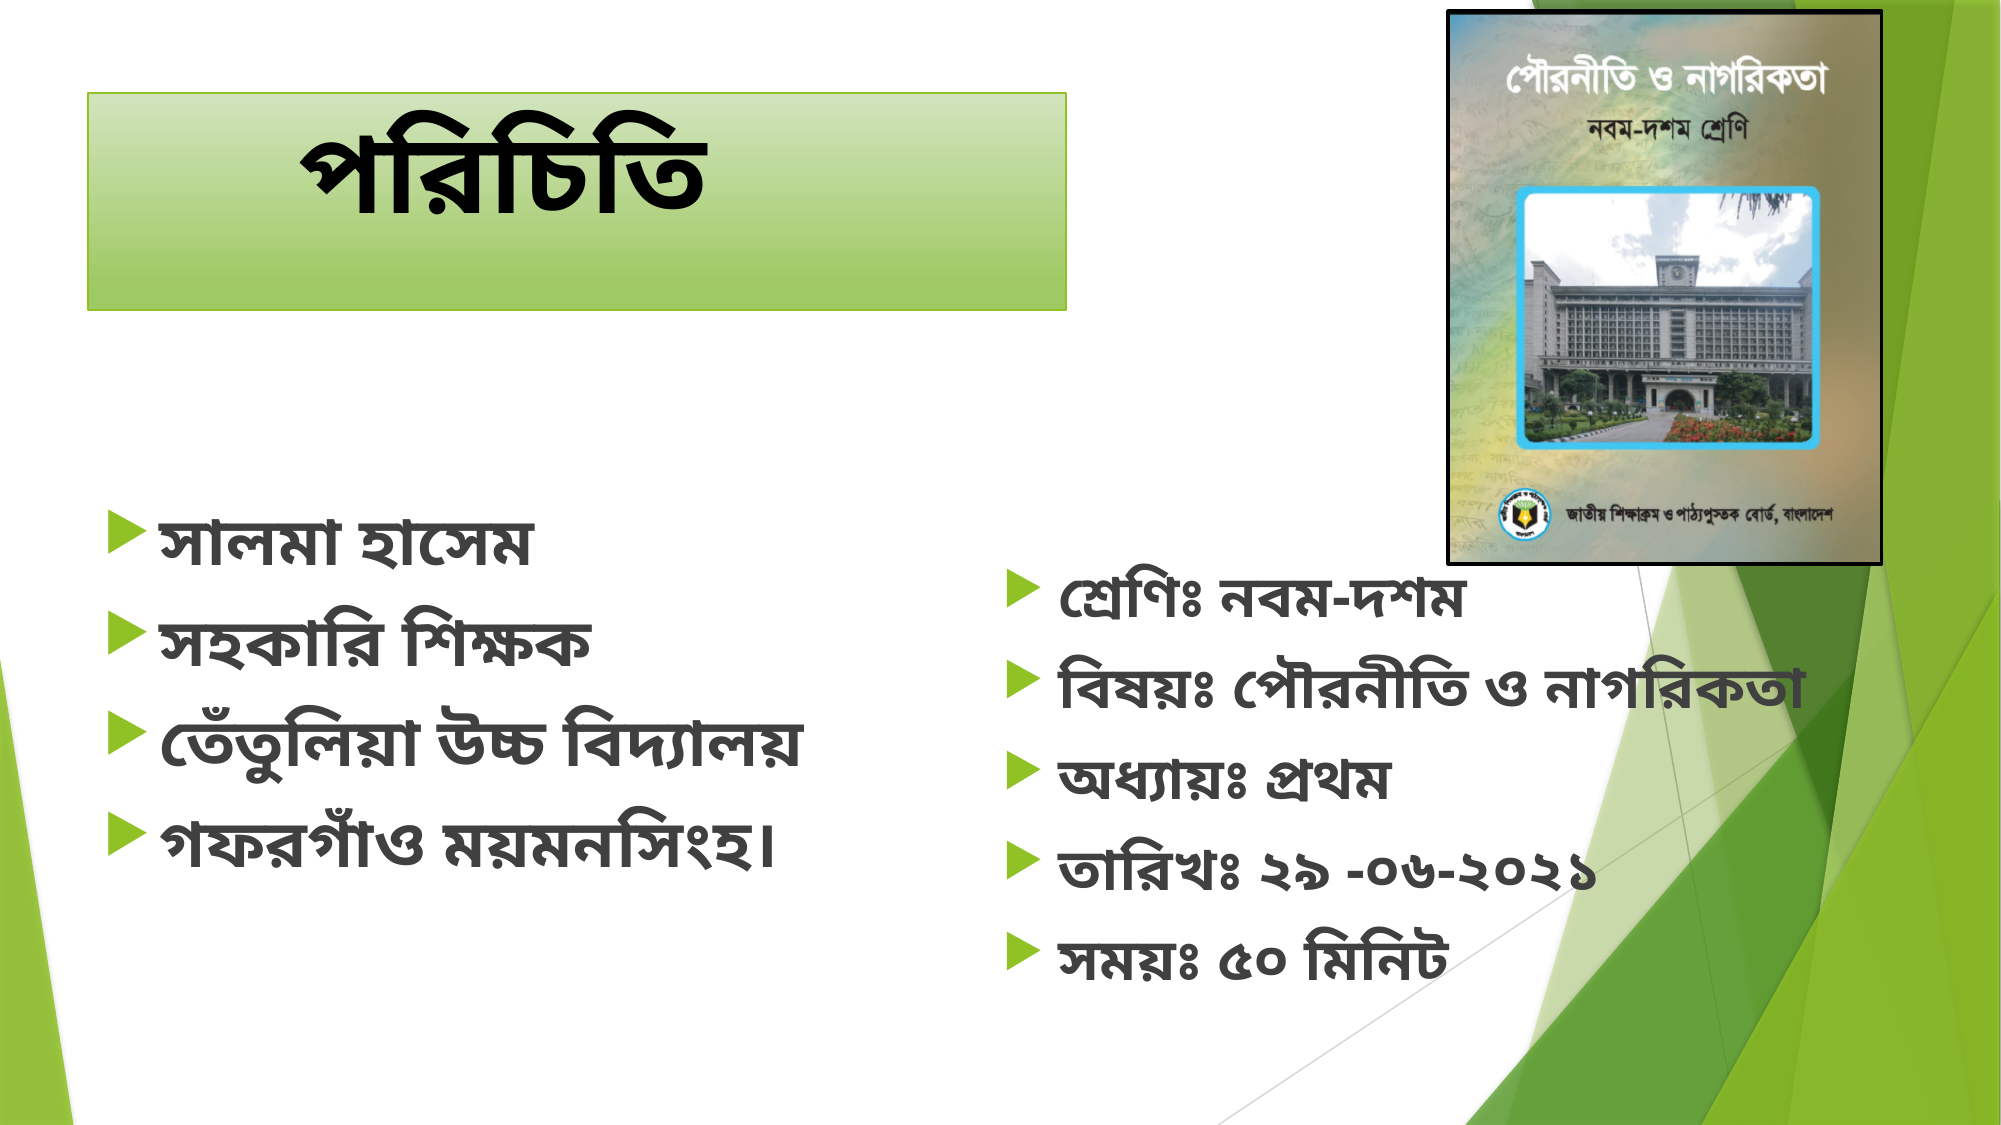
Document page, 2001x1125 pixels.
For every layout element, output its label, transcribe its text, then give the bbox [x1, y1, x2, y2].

list সালমা হাসেম সহকারি শিক্ষক তেঁতুলিয়া উচ্চ বিদ্যালয় গফরগাঁও ময়মনসিংহ। [88, 491, 946, 946]
picture [1448, 11, 1881, 563]
title পরিচিতি [87, 92, 1067, 311]
list শ্রেণিঃ নবম-দশম বিষয়ঃ পৌরনীতি ও নাগরিকতা অধ্যায়ঃ প্রথম তারিখঃ ২৯ -০৬-২০২১ সময়ঃ ৫০ মিনিট [987, 551, 1912, 980]
